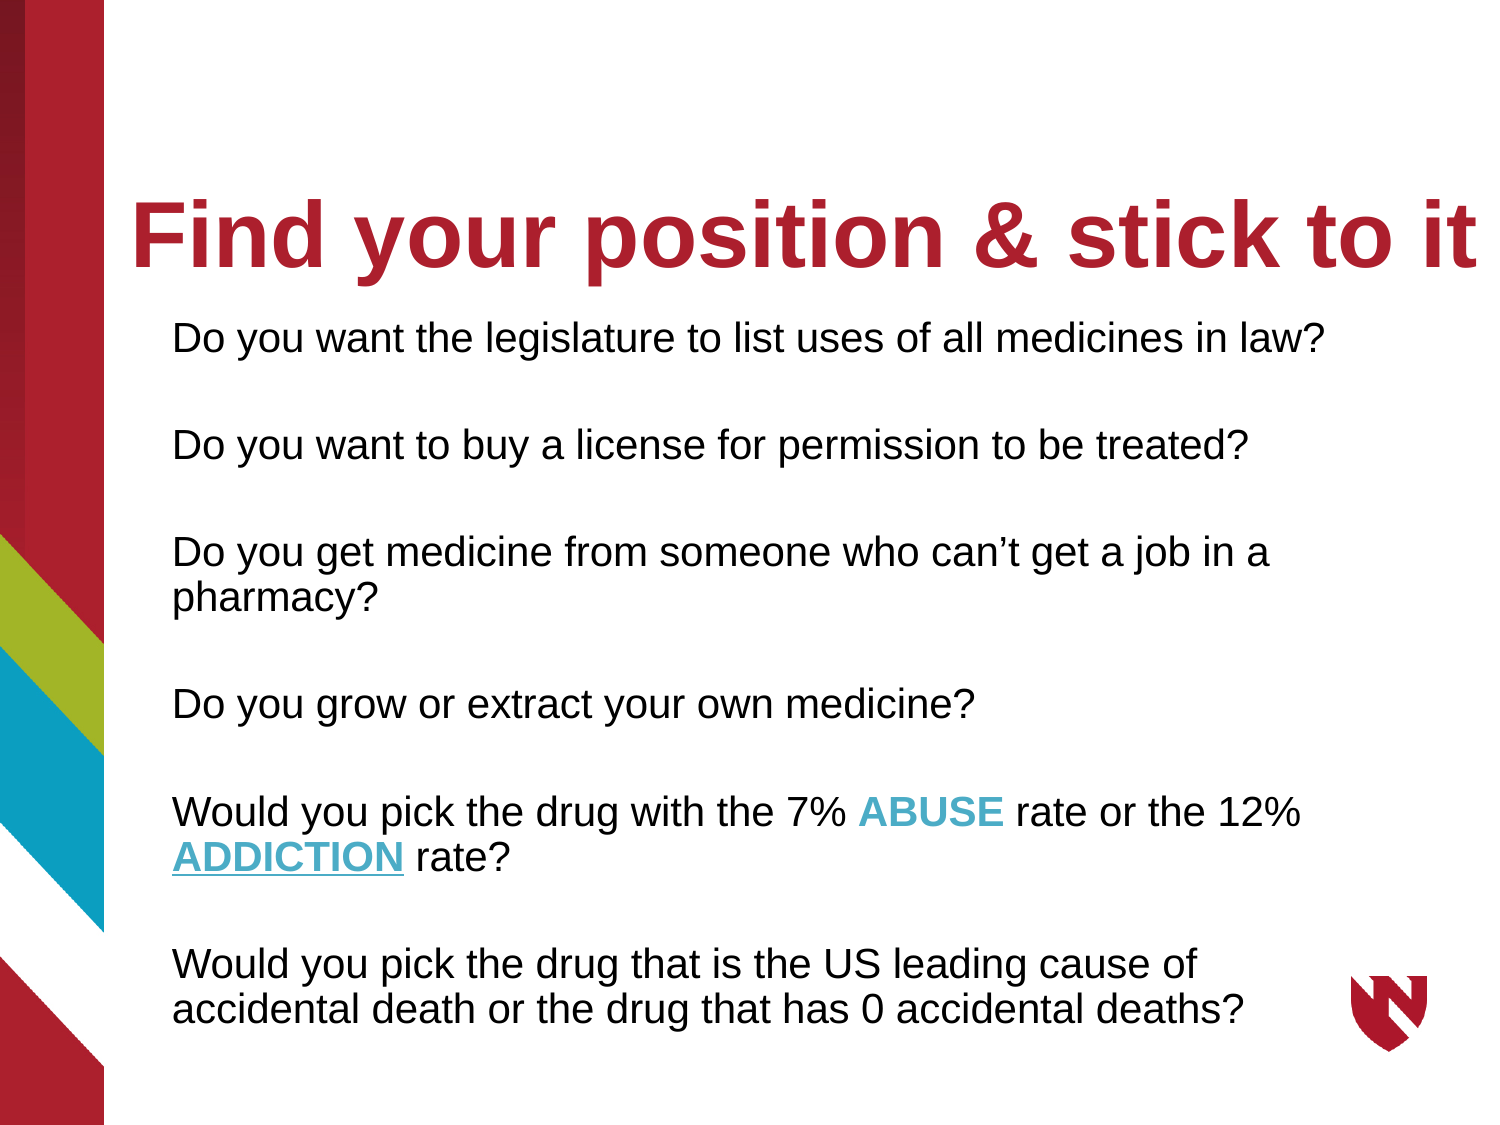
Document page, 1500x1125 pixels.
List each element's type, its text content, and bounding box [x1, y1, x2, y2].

picture [0, 0, 1500, 1125]
list Do you want the legislature to list uses of all medicines in law? Do you want to buy a license for permission to be treated? Do you get medicine from someone who can’t get a job in a pharmacy? Do you grow or extract your own medicine? Would you pick the drug with the 7% ABUSE rate or the 12% ADDICTION rate? Would you pick the drug that is the US leading cause of accidental death or the drug that has 0 accidental deaths? [156, 308, 1352, 1091]
title Find your position & stick to it [115, 64, 1500, 288]
